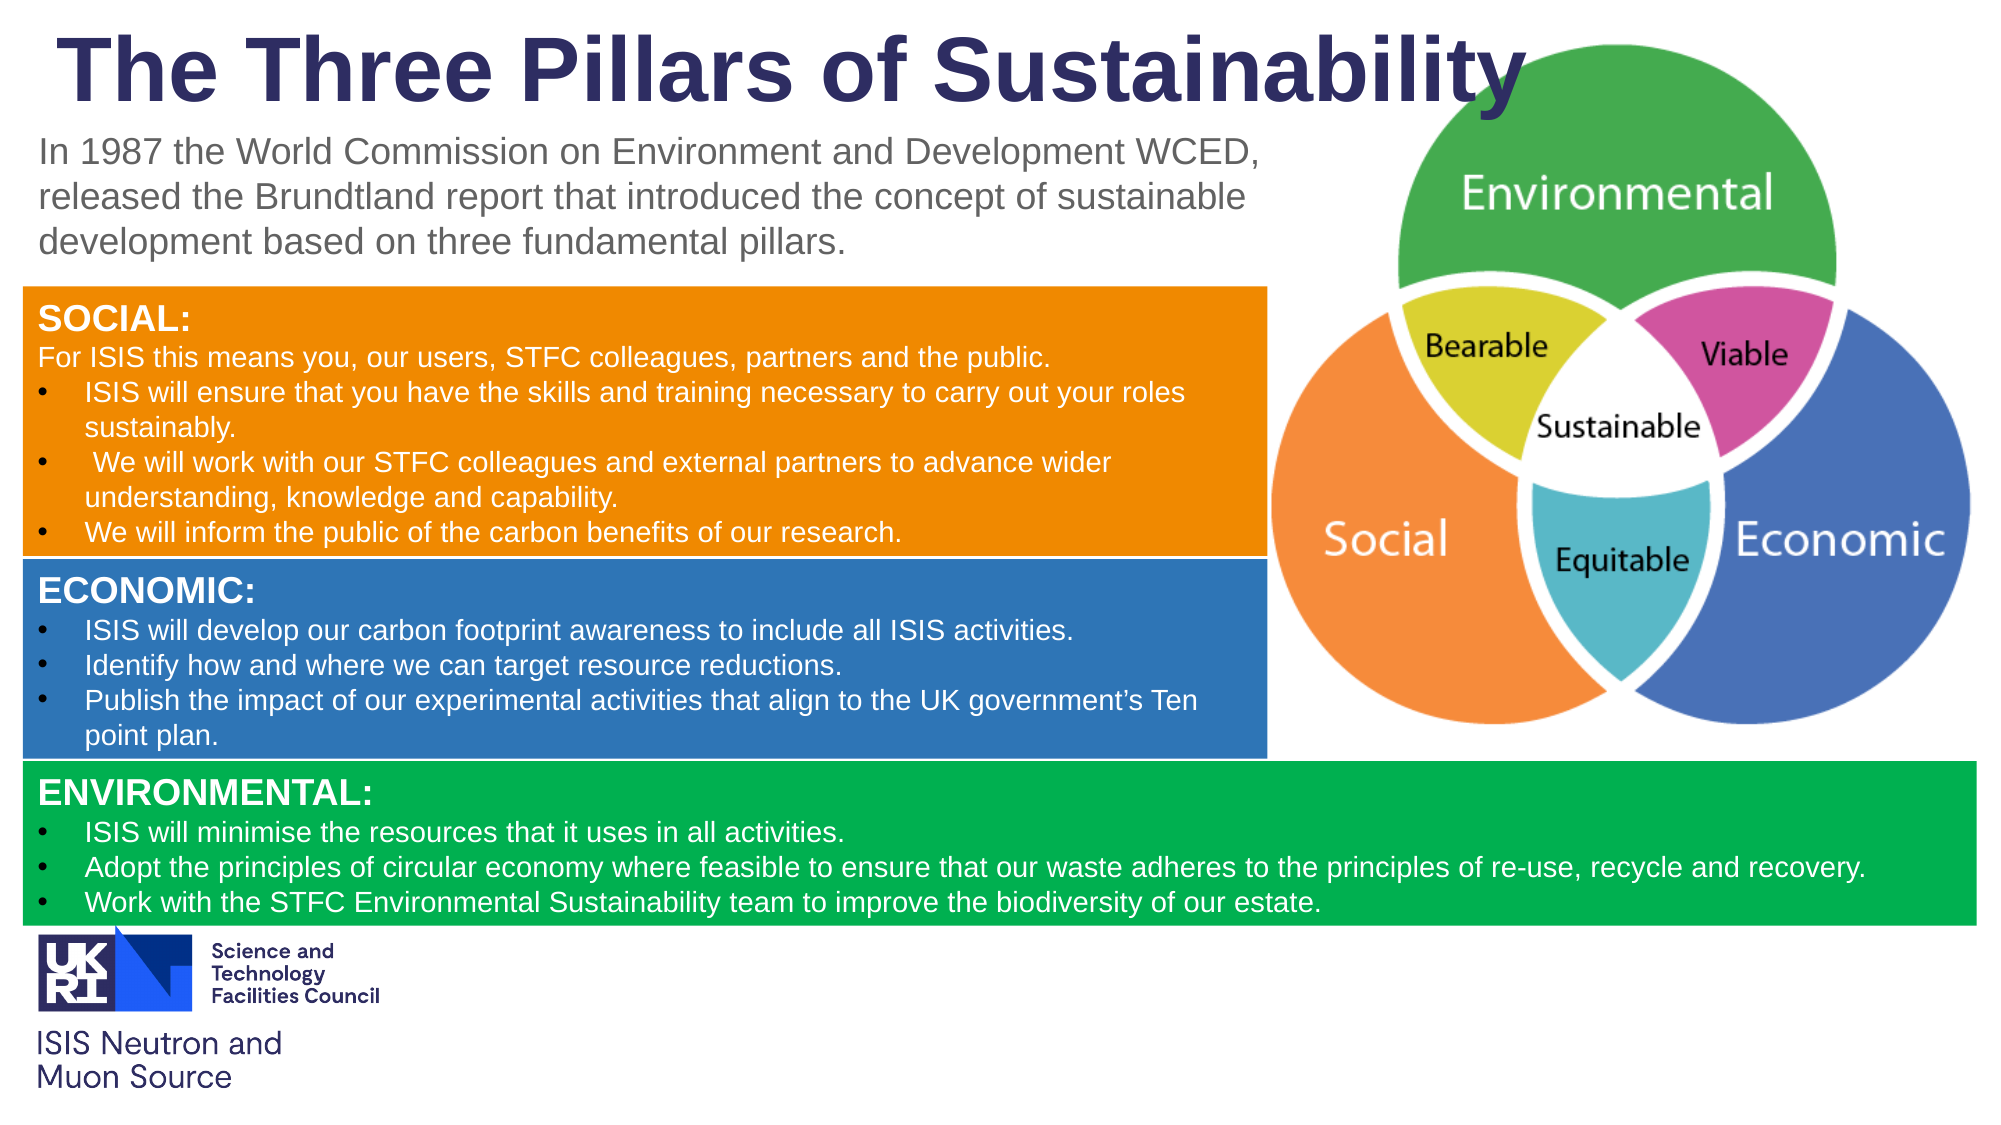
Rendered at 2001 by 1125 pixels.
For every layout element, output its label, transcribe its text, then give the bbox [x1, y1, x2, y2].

text_box ENVIRONMENTAL: ISIS will minimise the resources that it uses in all activities. Adopt the principles of circular economy where feasible to ensure that our waste adheres to the principles of re-use, recycle and recovery. Work with the STFC Environmental Sustainability team to improve the biodiversity of our estate. [22, 761, 1977, 926]
text_box The Three Pillars of Sustainability [41, 2, 1688, 128]
picture [15, 911, 402, 1111]
picture [1255, 29, 1977, 734]
text_box In 1987 the World Commission on Environment and Development WCED, released the Brundtland report that introduced the concept of sustainable development based on three fundamental pillars. [23, 119, 1250, 270]
text_box SOCIAL: For ISIS this means you, our users, STFC colleagues, partners and the public. ISIS will ensure that you have the skills and training necessary to carry out your roles sustainably. We will work with our STFC colleagues and external partners to advance wider understanding, knowledge and capability. We will inform the public of the carbon benefits of our research. [22, 286, 1250, 556]
text_box ECONOMIC: ISIS will develop our carbon footprint awareness to include all ISIS activities. Identify how and where we can target resource reductions. Publish the impact of our experimental activities that align to the UK government’s Ten point plan. [22, 559, 1268, 759]
